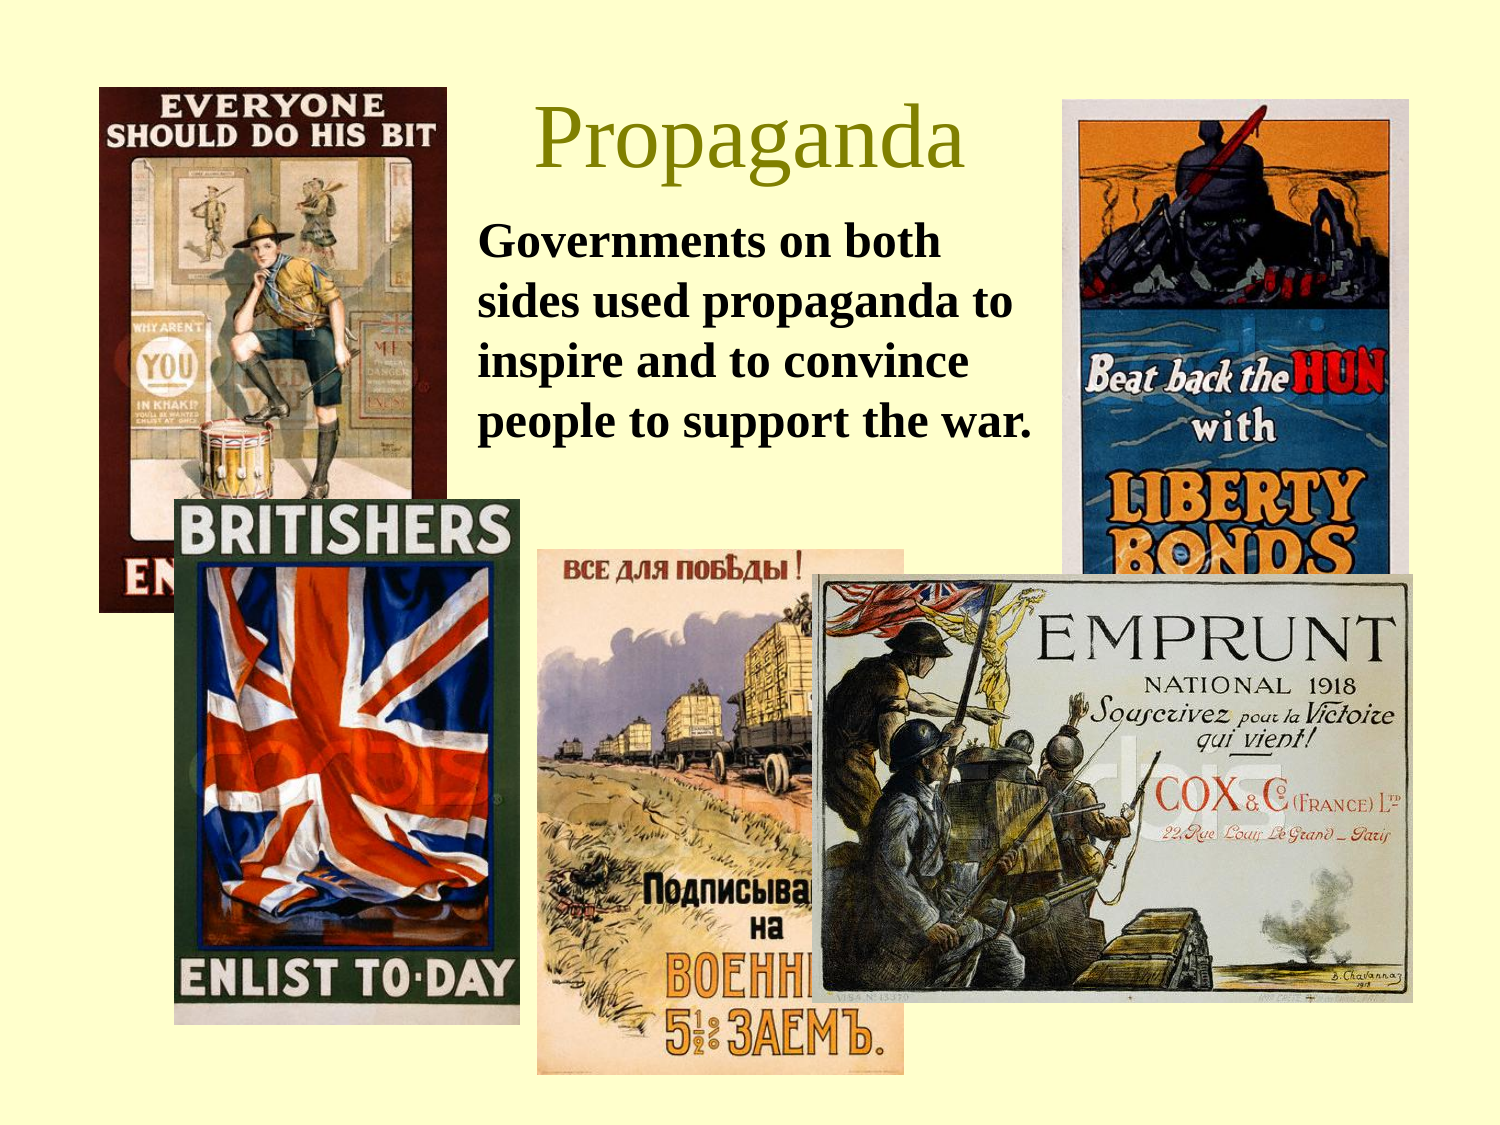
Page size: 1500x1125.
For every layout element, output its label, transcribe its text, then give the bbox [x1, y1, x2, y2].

picture [537, 99, 1413, 1076]
text_box Governments on both sides used propaganda to inspire and to convince people to support the war. [462, 199, 1057, 455]
title Propaganda [112, 37, 1388, 226]
picture [99, 87, 520, 1026]
